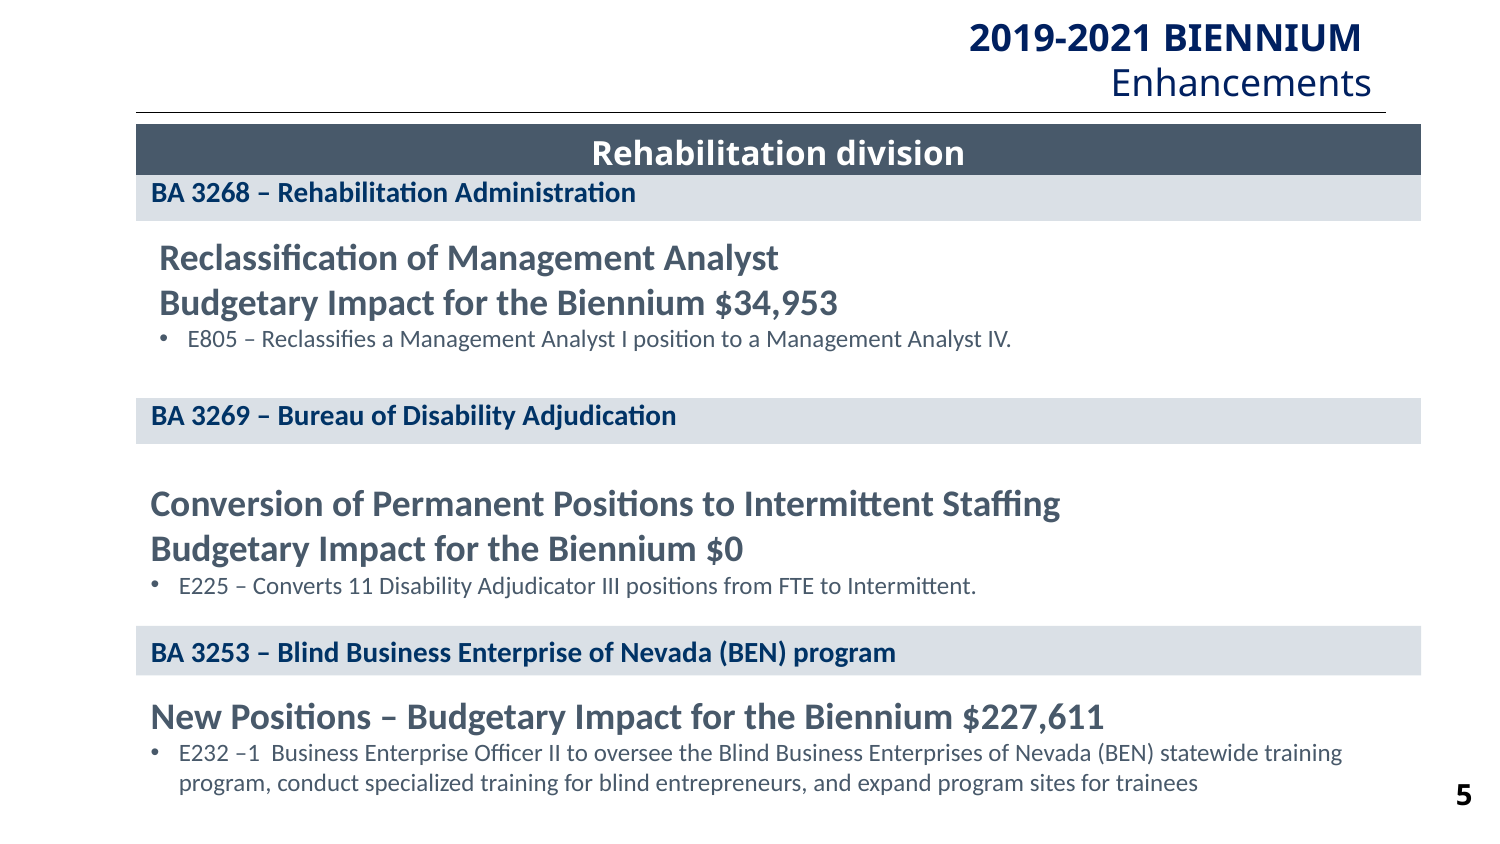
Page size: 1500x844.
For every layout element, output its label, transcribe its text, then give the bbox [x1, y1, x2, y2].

text_box Reclassification of Management Analyst Budgetary Impact for the Biennium $34,953 E805 – Reclassifies a Management Analyst I position to a Management Analyst IV. [144, 225, 1422, 465]
slide_number 5 [1137, 768, 1488, 828]
text_box 2019-2021 BIENNIUM Enhancements [79, 6, 1388, 112]
table_header Rehabilitation division [136, 124, 1421, 175]
text_box BA 3253 – Blind Business Enterprise of Nevada (BEN) program [136, 625, 1422, 676]
table_header BA 3269 – Bureau of Disability Adjudication [136, 398, 1421, 444]
text_box New Positions – Budgetary Impact for the Biennium $227,611 E232 –1 Business Enterprise Officer II to oversee the Blind Business Enterprises of Nevada (BEN) statewide training program, conduct specialized training for blind entrepreneurs, and expand program sites for trainees [135, 684, 1422, 805]
text_box Conversion of Permanent Positions to Intermittent Staffing Budgetary Impact for the Biennium $0 E225 – Converts 11 Disability Adjudicator III positions from FTE to Intermittent. [135, 471, 1422, 607]
table_cell BA 3268 – Rehabilitation Administration [136, 175, 1421, 221]
